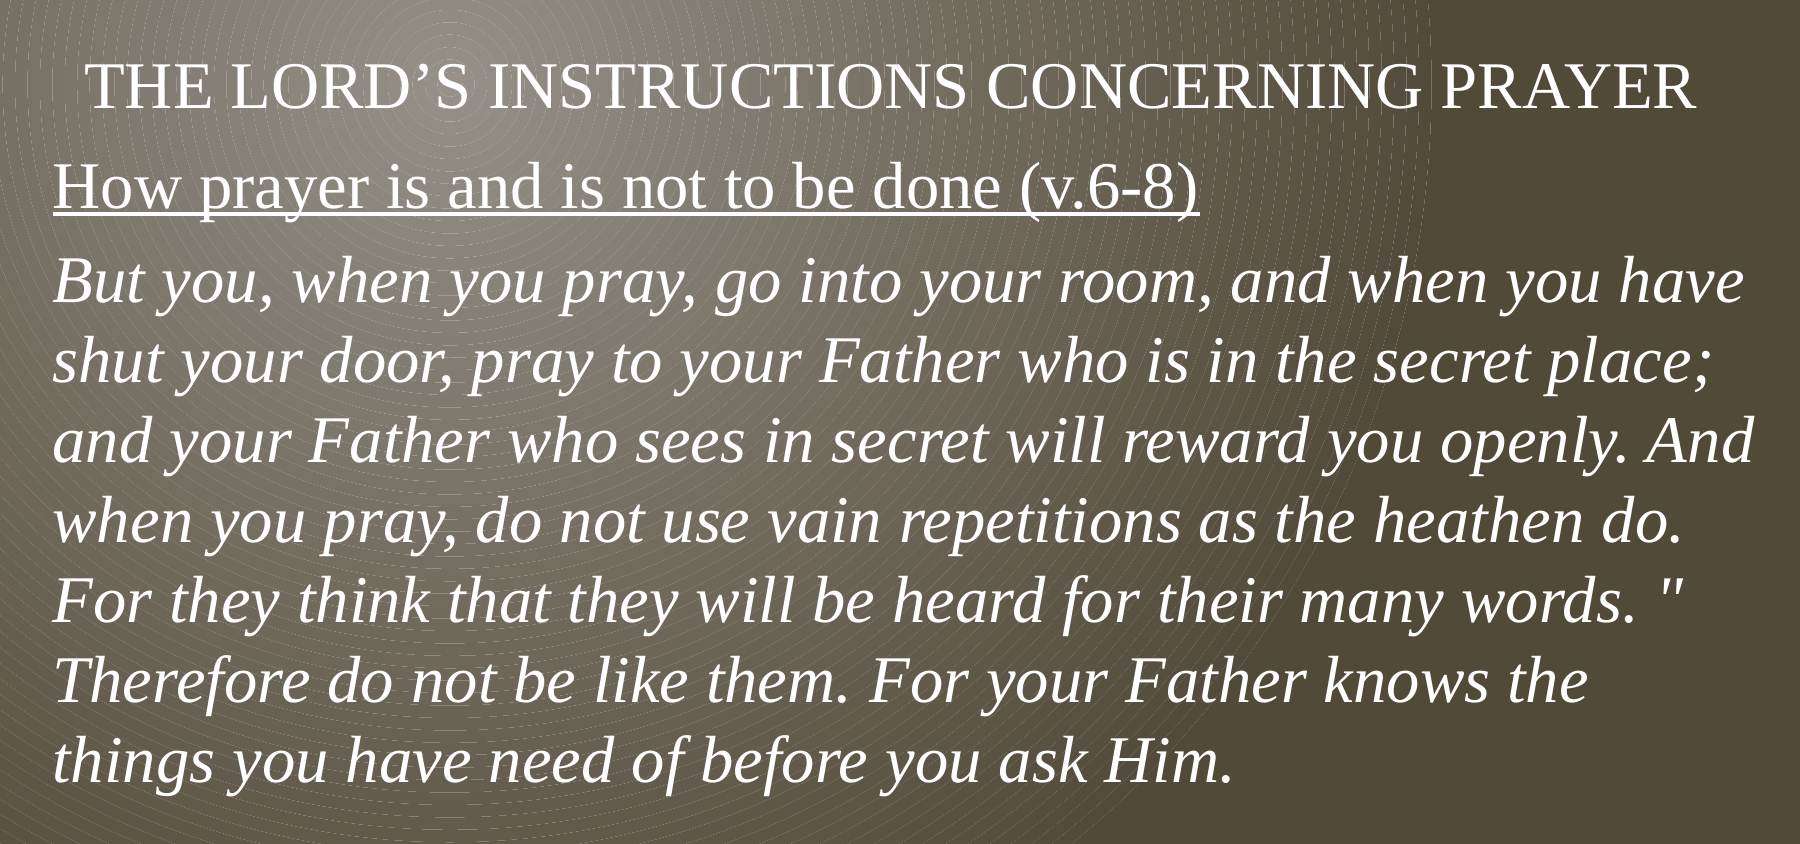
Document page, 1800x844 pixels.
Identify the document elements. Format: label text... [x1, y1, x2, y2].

title The Lord’s instructions concerning prayer [37, 34, 1763, 135]
list How prayer is and is not to be done (v.6-8) But you, when you pray, go into your room, and when you have shut your door, pray to your Father who is in the secret place; and your Father who sees in secret will reward you openly. And when you pray, do not use vain repetitions as the heathen do. For they think that they will be heard for their many words. " Therefore do not be like them. For your Father knows the things you have need of before you ask Him. [37, 134, 1775, 822]
